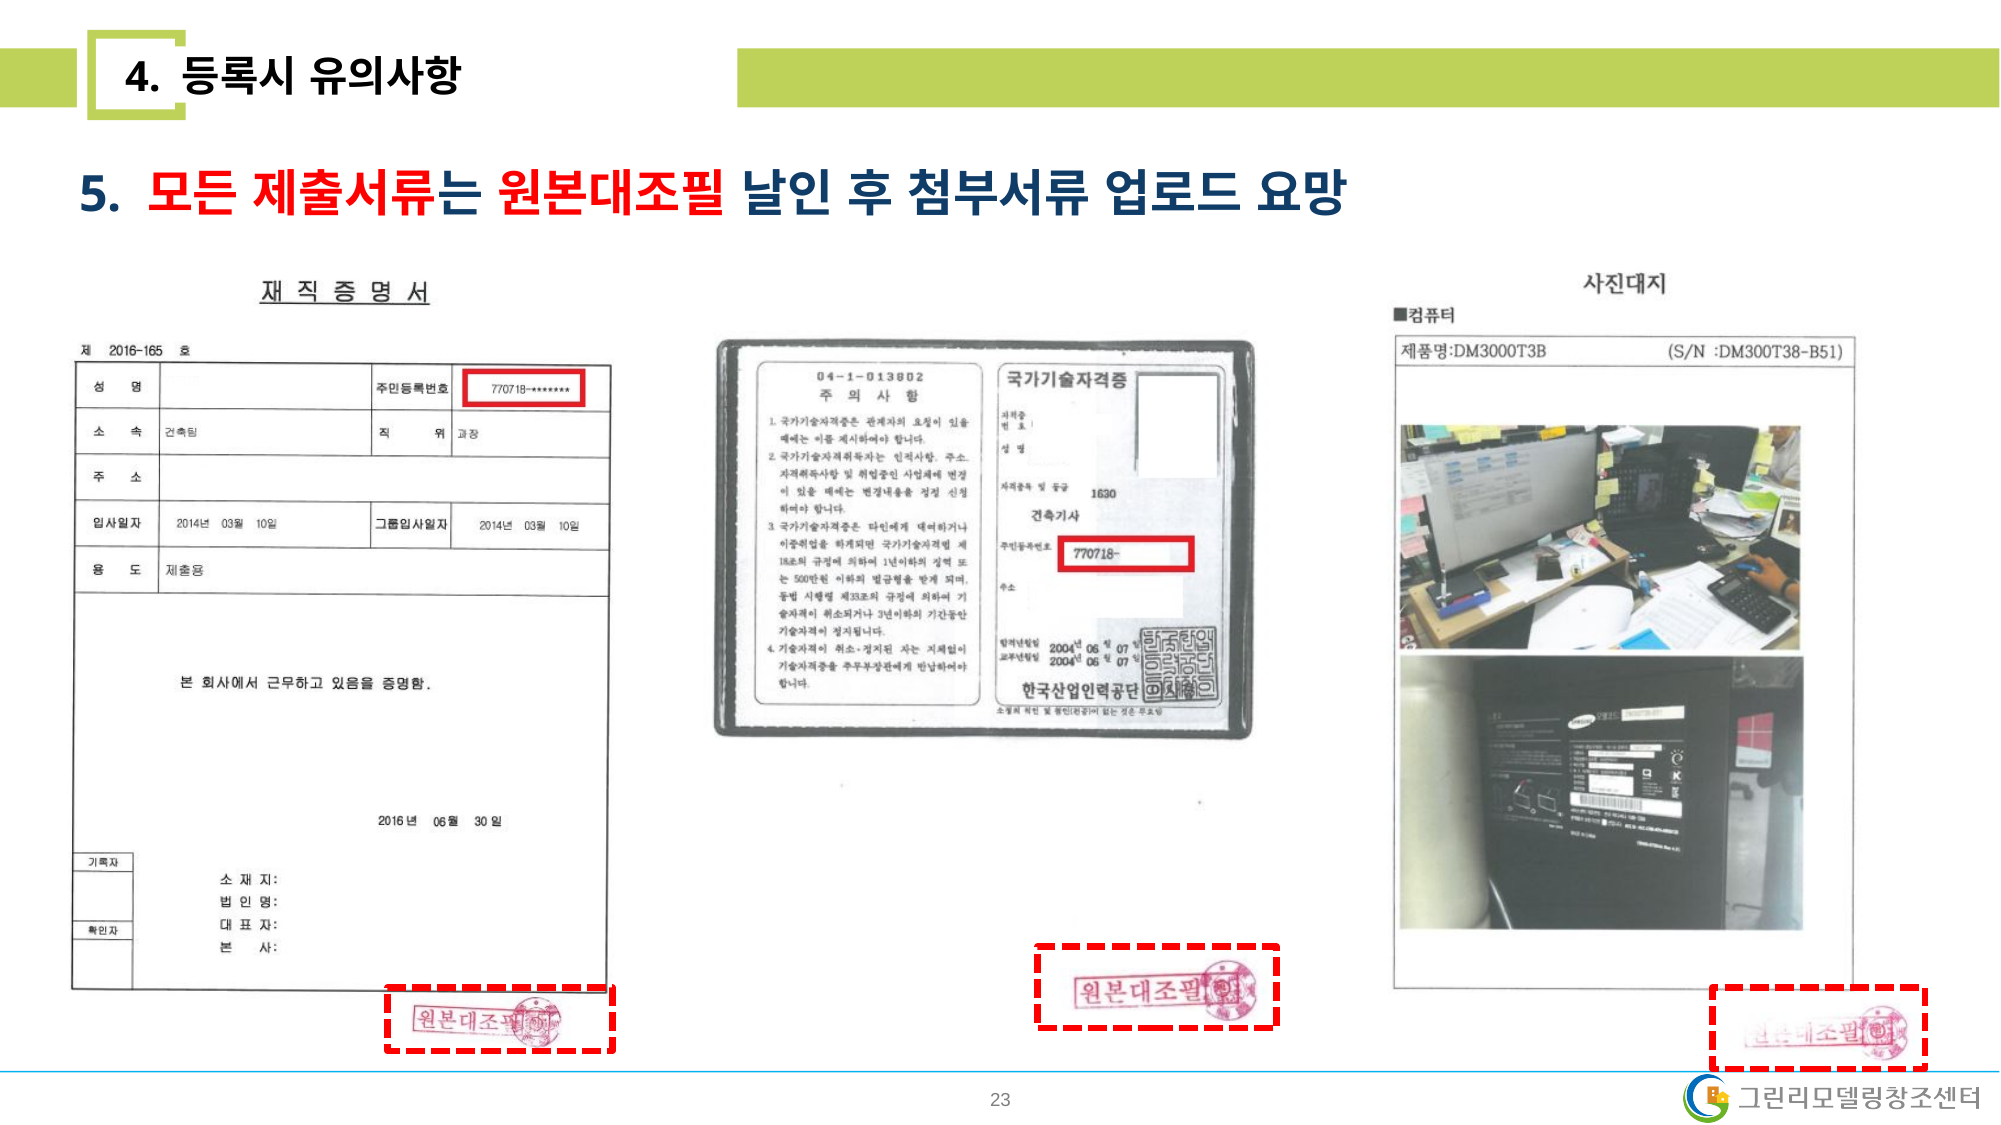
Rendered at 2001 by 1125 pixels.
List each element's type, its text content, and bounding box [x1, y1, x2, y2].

text_box [428, 18, 739, 127]
text_box 4. 등록시 유의사항 [125, 41, 613, 109]
picture [1349, 253, 1926, 1073]
picture [60, 236, 624, 1052]
picture [1683, 1074, 1979, 1123]
picture [662, 299, 1302, 1052]
text_box 5. 모든 제출서류는 원본대조필 날인 후 첨부서류 업로드 요망 [79, 179, 1967, 217]
